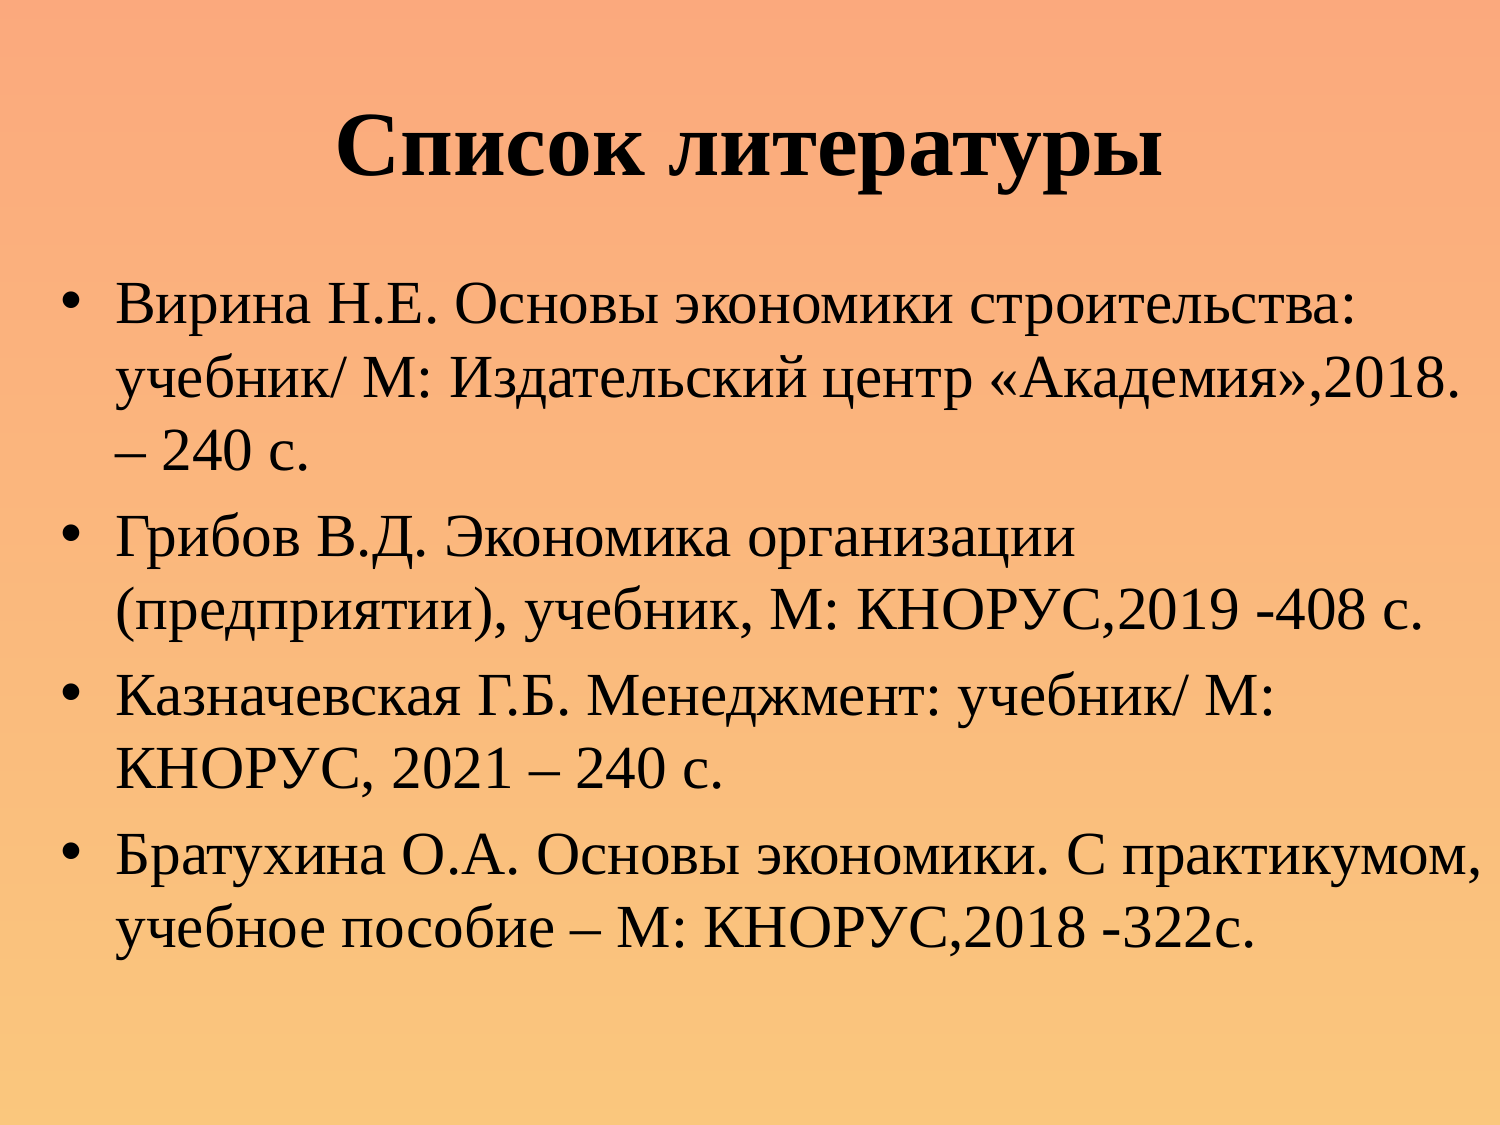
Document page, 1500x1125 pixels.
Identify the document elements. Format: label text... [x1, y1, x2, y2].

title Список литературы [75, 45, 1425, 233]
list Вирина Н.Е. Основы экономики строительства: учебник/ М: Издательский центр «Академия»,2018. – 240 с. Грибов В.Д. Экономика организации (предприятии), учебник, М: КНОРУС,2019 -408 с. Казначевская Г.Б. Менеджмент: учебник/ М: КНОРУС, 2021 – 240 с. Братухина О.А. Основы экономики. С практикумом, учебное пособие – М: КНОРУС,2018 -322с. [45, 255, 1500, 998]
